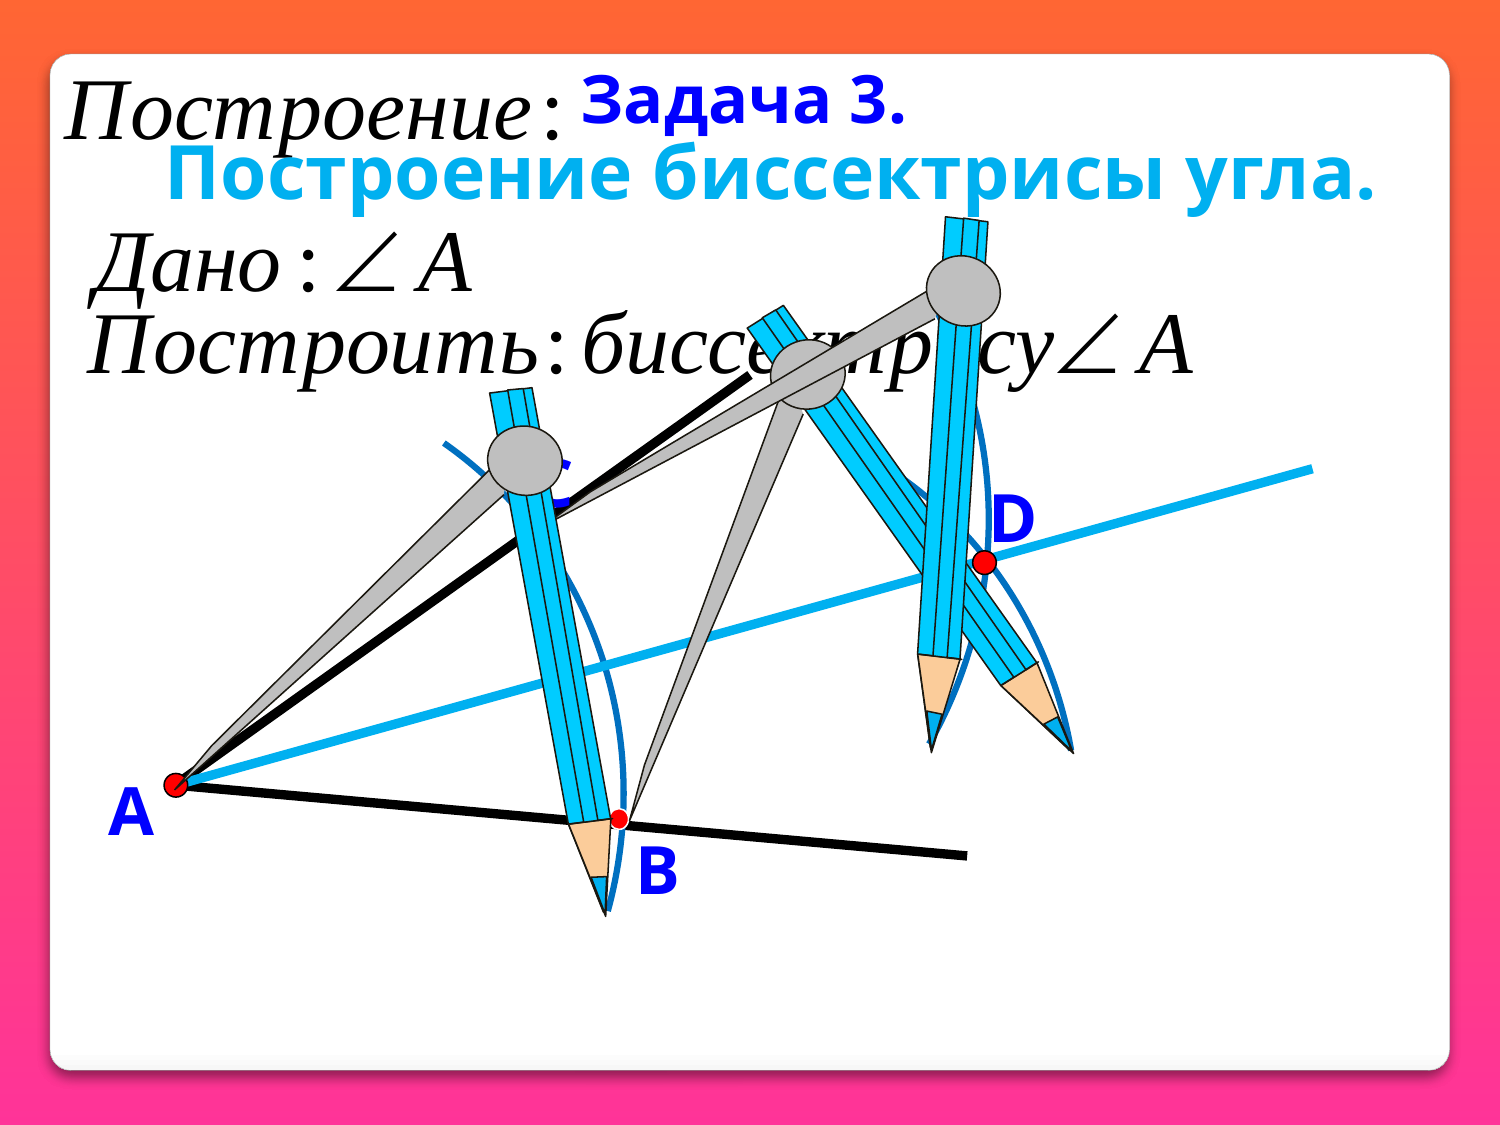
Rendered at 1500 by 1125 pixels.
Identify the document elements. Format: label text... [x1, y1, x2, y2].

text_box Задача 3. [566, 49, 923, 117]
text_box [46, 58, 590, 176]
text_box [0, 460, 687, 1125]
text_box [0, 167, 36, 171]
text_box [1061, 292, 1207, 411]
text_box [692, 491, 1142, 1125]
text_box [1061, 468, 1313, 786]
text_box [29, 195, 1055, 860]
text_box [1461, 167, 1500, 171]
text_box Построение биссектрисы угла. [149, 117, 1393, 222]
